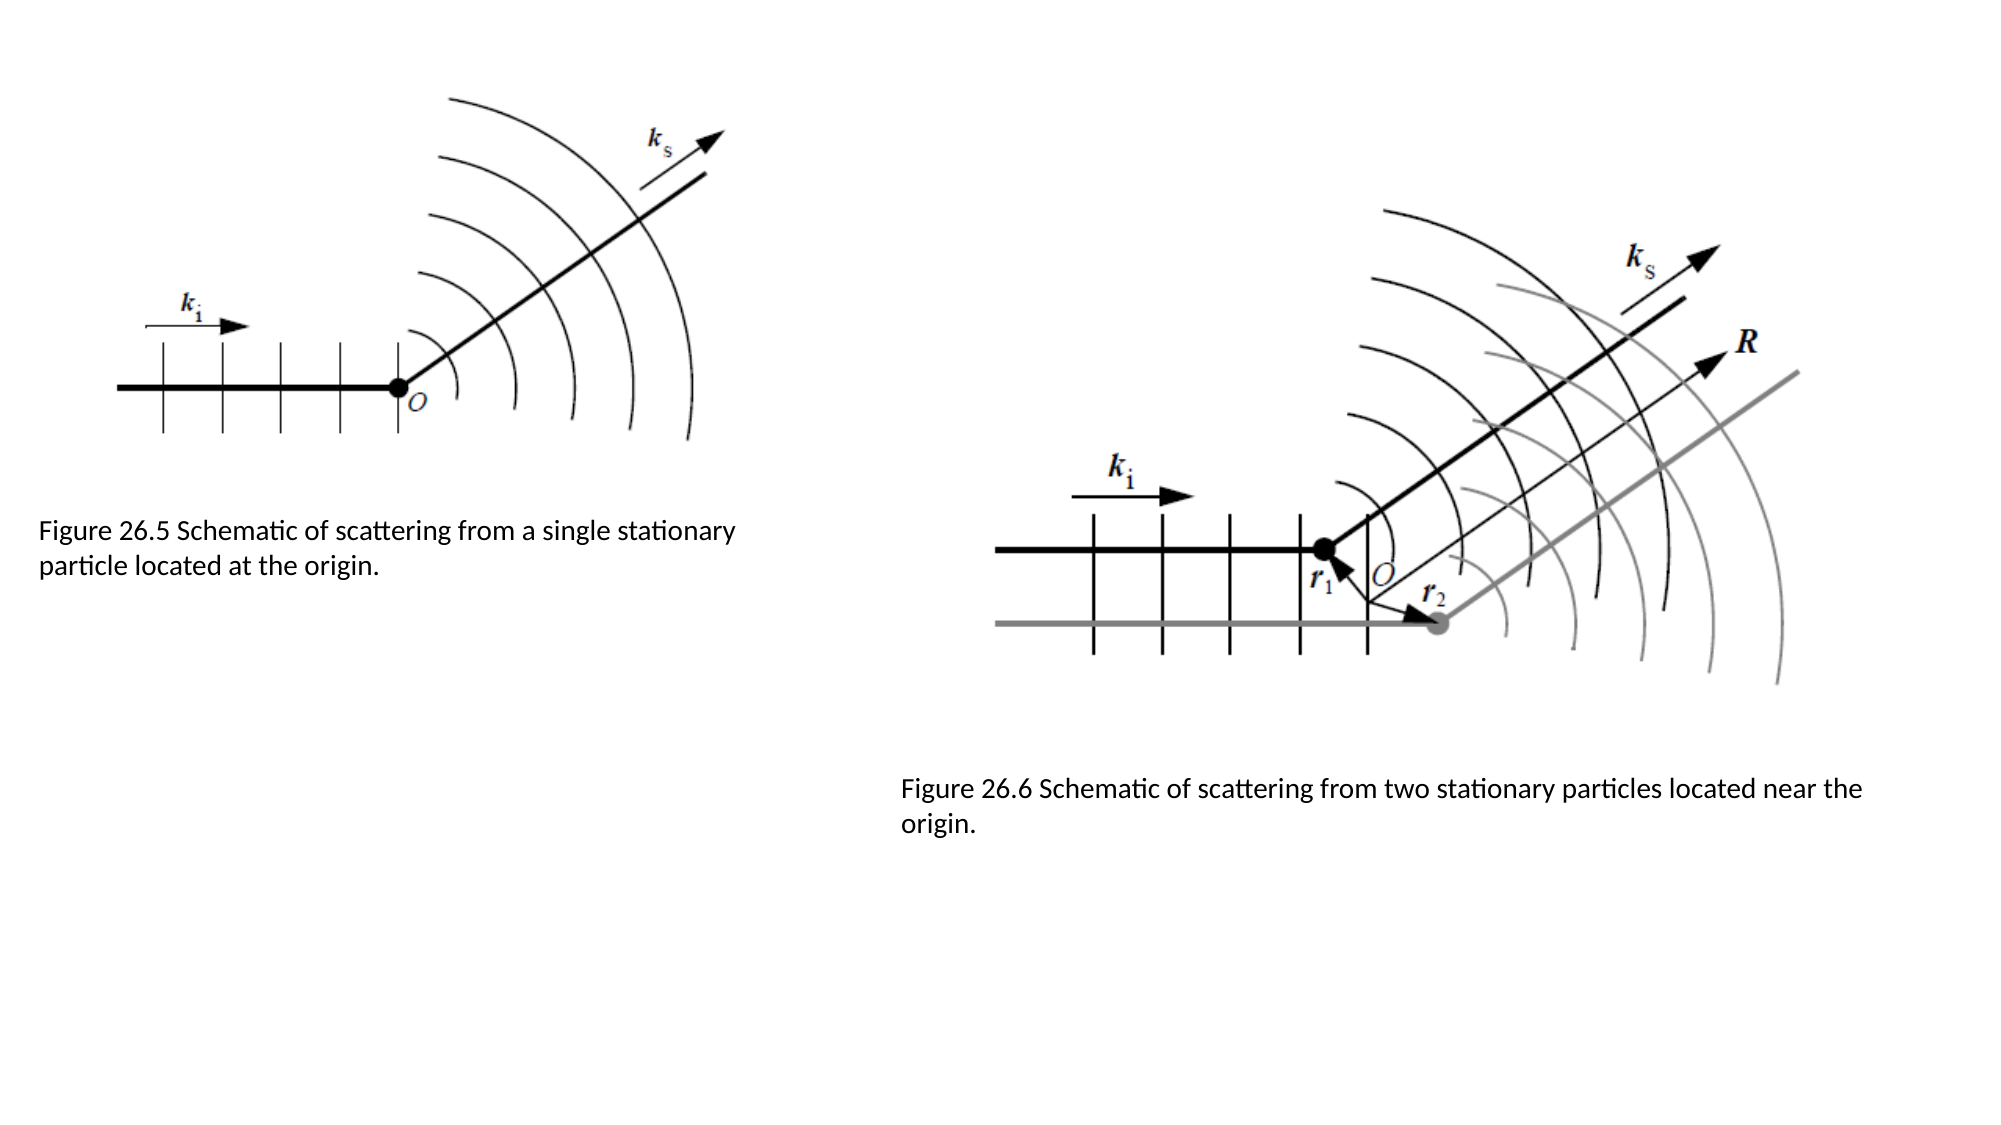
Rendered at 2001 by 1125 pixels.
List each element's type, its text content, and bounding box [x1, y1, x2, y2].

text_box Figure 26.5 Schematic of scattering from a single stationary particle located at the origin. [24, 503, 823, 589]
picture [61, 79, 753, 465]
picture [939, 187, 1850, 721]
text_box Figure 26.6 Schematic of scattering from two stationary particles located near the origin. [886, 762, 1950, 847]
